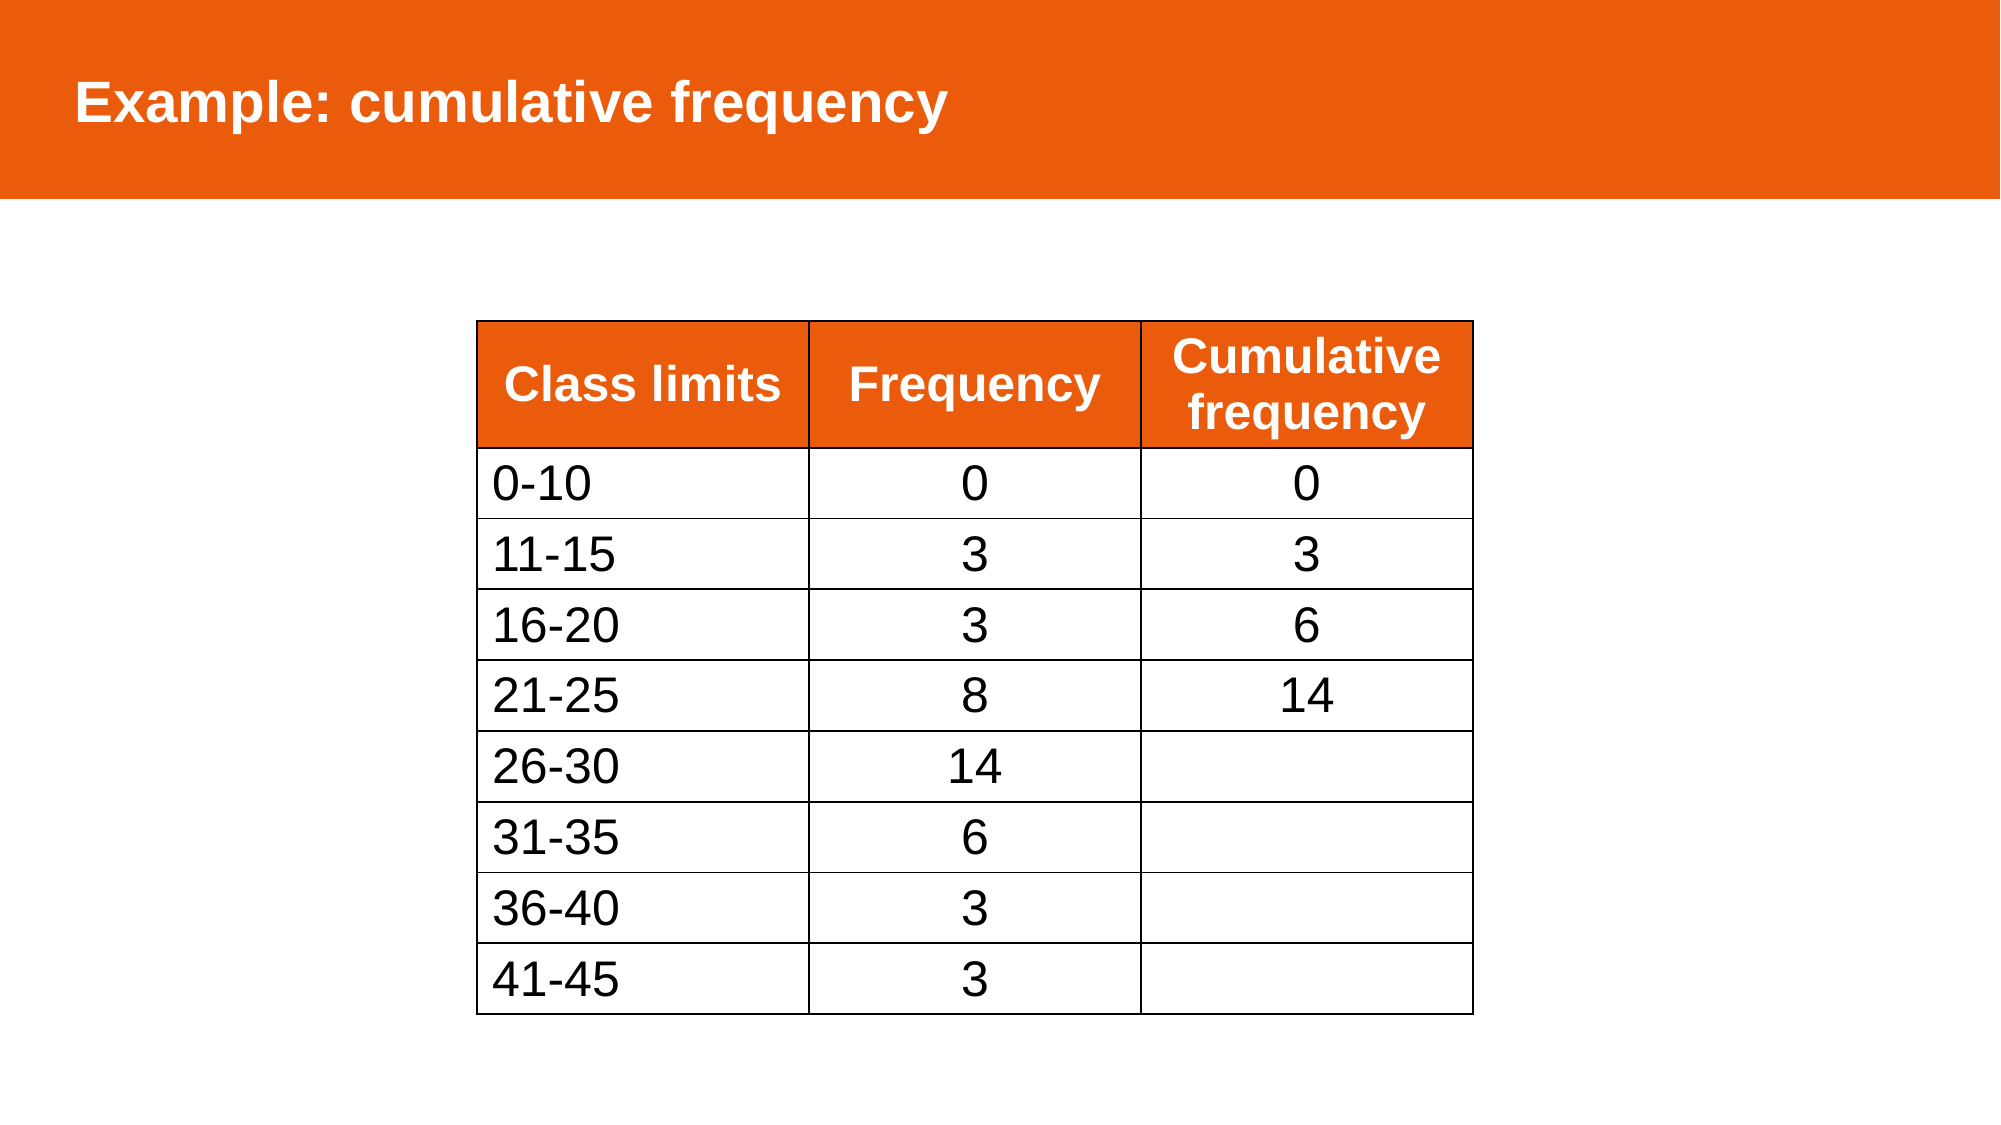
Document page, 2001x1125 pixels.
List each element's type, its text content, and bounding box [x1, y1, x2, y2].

table_cell 41-45 [478, 944, 808, 1013]
table_header Frequency [810, 322, 1140, 447]
table_cell 3 [810, 519, 1140, 588]
table_cell 3 [1142, 519, 1472, 588]
table_header Cumulative frequency [1142, 322, 1472, 447]
table_cell 14 [1142, 661, 1472, 730]
table_cell 3 [810, 590, 1140, 659]
table_cell 0 [1142, 449, 1472, 518]
table_cell 6 [1142, 590, 1472, 659]
table_cell 11-15 [478, 519, 808, 588]
table_cell 16-20 [478, 590, 808, 659]
table_cell 8 [810, 661, 1140, 730]
table_cell 31-35 [478, 803, 808, 872]
table_cell [1142, 944, 1472, 1013]
table_cell 6 [810, 803, 1140, 872]
table_cell 3 [810, 944, 1140, 1013]
table_cell 0-10 [478, 449, 808, 518]
table_cell 21-25 [478, 661, 808, 730]
table_cell 36-40 [478, 873, 808, 942]
table_cell [1142, 873, 1472, 942]
table_header Class limits [478, 322, 808, 447]
table_cell [1142, 732, 1472, 801]
table_cell 26-30 [478, 732, 808, 801]
table_cell [1142, 803, 1472, 872]
table_cell 3 [810, 873, 1140, 942]
text_box Example: cumulative frequency [0, 0, 2000, 199]
table_cell 0 [810, 449, 1140, 518]
table_cell 14 [810, 732, 1140, 801]
